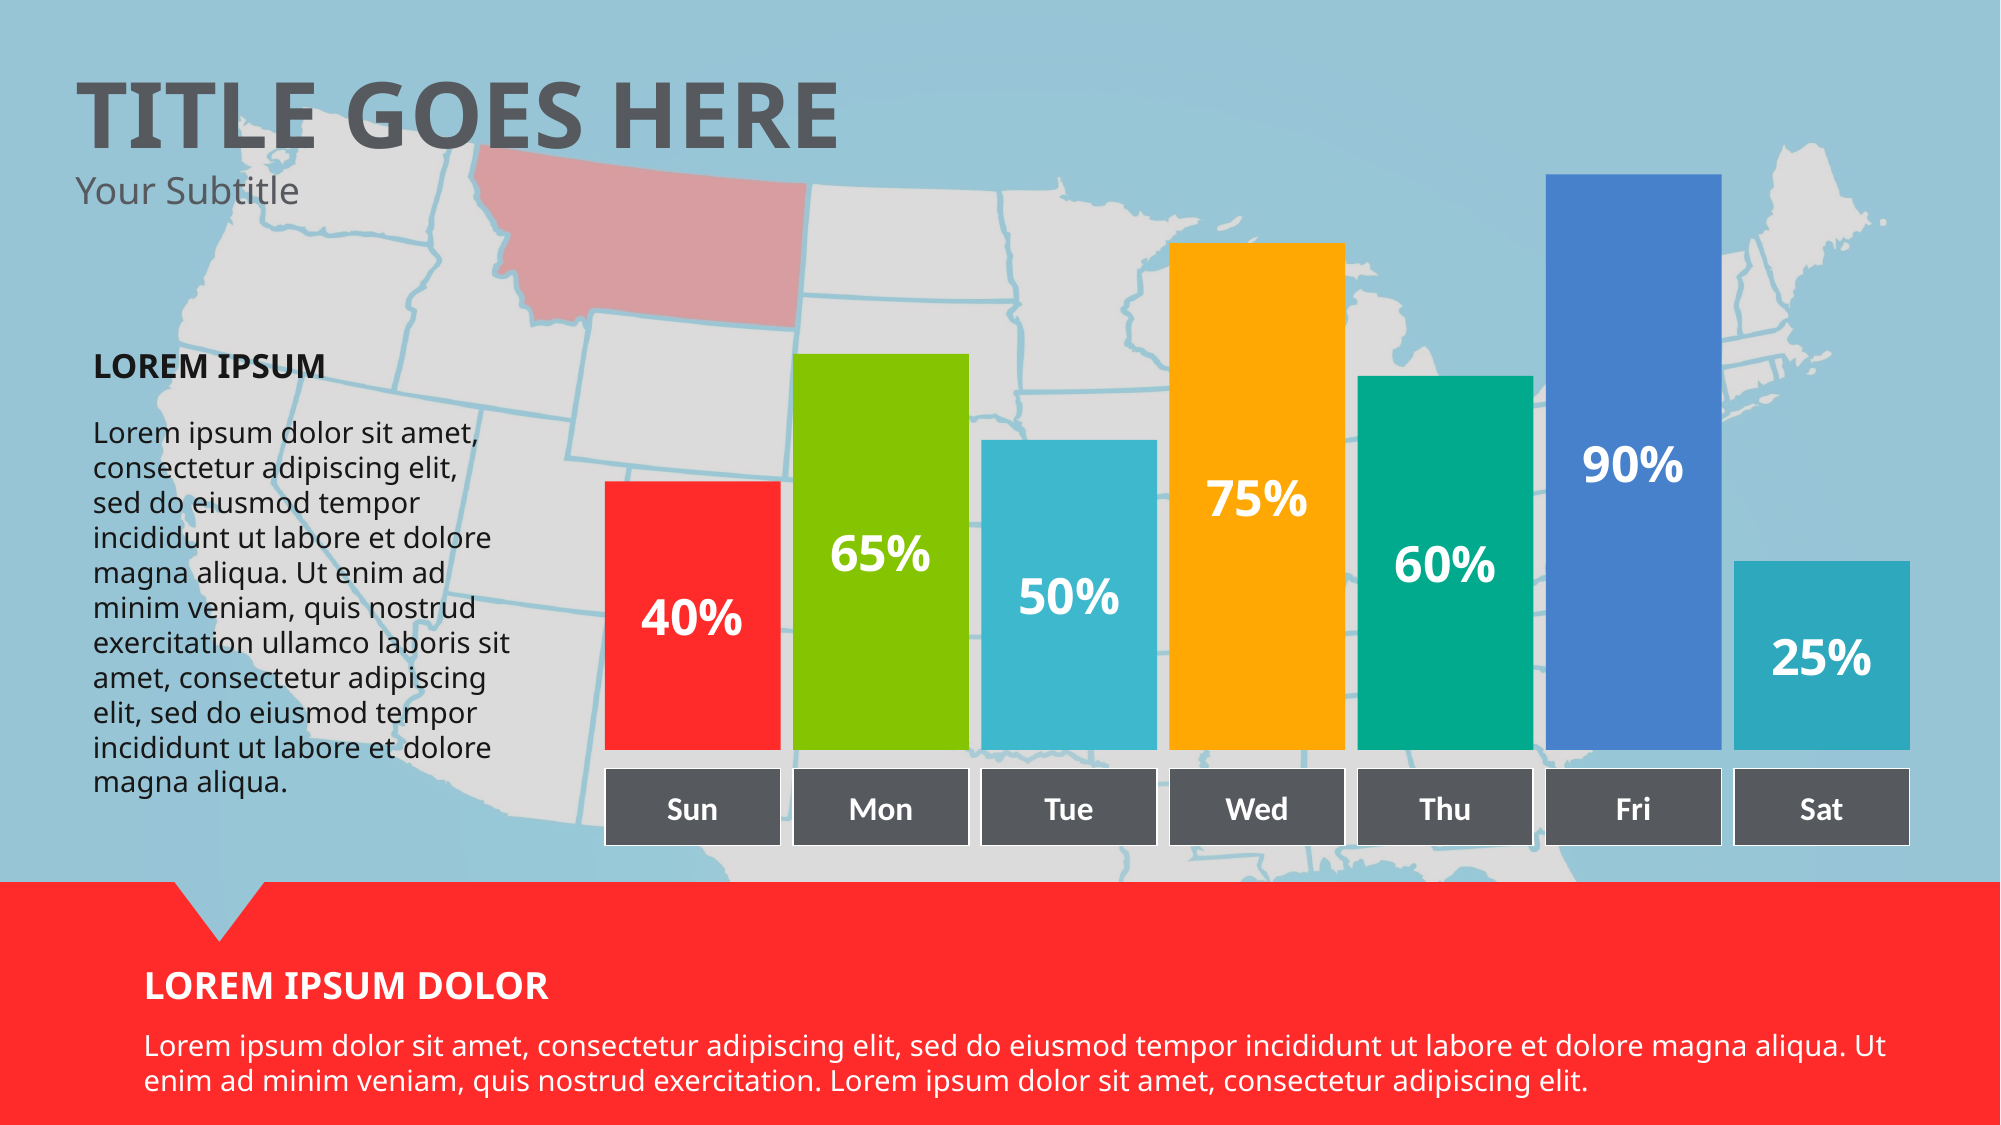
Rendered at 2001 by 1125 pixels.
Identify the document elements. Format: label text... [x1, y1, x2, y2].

text_box 50% [981, 439, 1158, 750]
text_box 75% [1169, 243, 1346, 750]
text_box LOREM IPSUM Lorem ipsum dolor sit amet, consectetur adipiscing elit, sed do eiusmod tempor incididunt ut labore et dolore magna aliqua. Ut enim ad minim veniam, quis nostrud exercitation ullamco laboris sit amet, consectetur adipiscing elit, sed do eiusmod tempor incididunt ut labore et dolore magna aliqua. [78, 337, 529, 807]
text_box Sat [1733, 768, 1910, 846]
text_box LOREM IPSUM DOLOR Lorem ipsum dolor sit amet, consectetur adipiscing elit, sed do eiusmod tempor incididunt ut labore et dolore magna aliqua. Ut enim ad minim veniam, quis nostrud exercitation. Lorem ipsum dolor sit amet, consectetur adipiscing elit. [128, 954, 1940, 1105]
text_box 25% [1734, 561, 1910, 750]
text_box 60% [1357, 375, 1534, 750]
text_box 40% [604, 481, 781, 750]
text_box Wed [1169, 768, 1346, 846]
text_box Thu [1357, 768, 1534, 846]
text_box 90% [1545, 174, 1722, 750]
text_box 65% [793, 353, 969, 750]
text_box Fri [1545, 768, 1722, 846]
text_box Sun [604, 768, 781, 846]
text_box TITLE GOES HERE Your Subtitle [60, 49, 1036, 220]
text_box Mon [792, 768, 969, 846]
text_box [0, 881, 2000, 1125]
text_box Tue [981, 768, 1157, 846]
